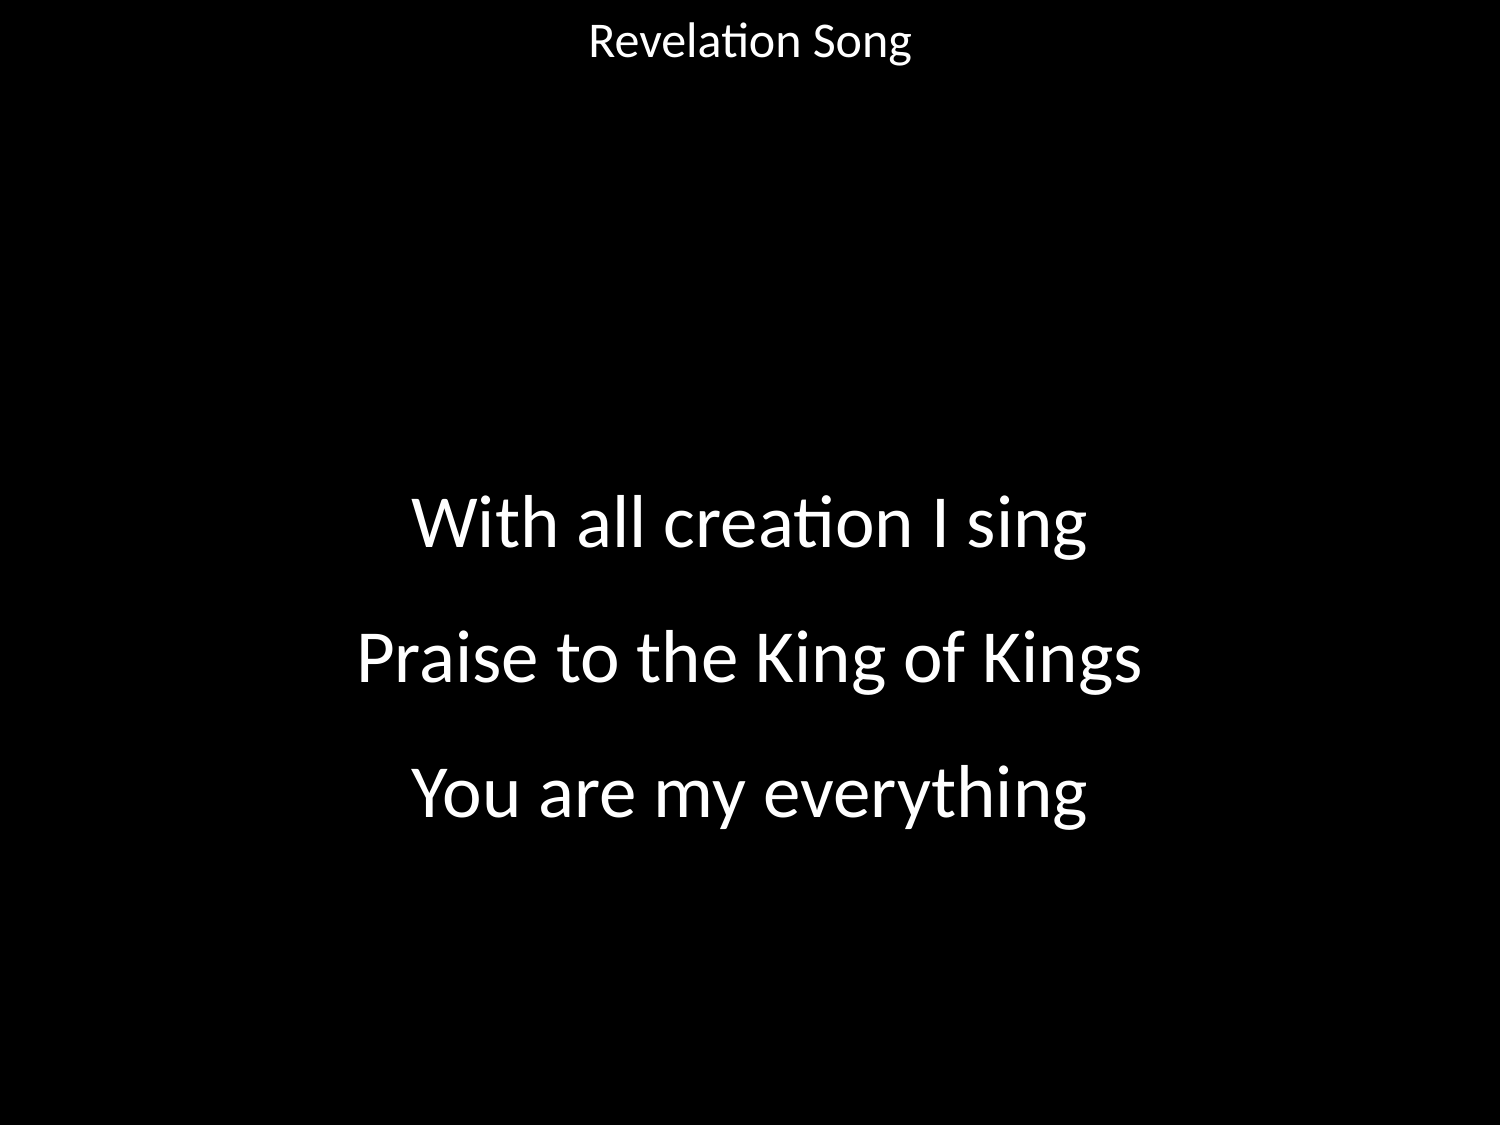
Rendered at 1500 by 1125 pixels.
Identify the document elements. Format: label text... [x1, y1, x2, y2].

list With all creation I sing Praise to the King of Kings You are my everything [0, 149, 1500, 1110]
list Revelation Song [0, 0, 1500, 75]
